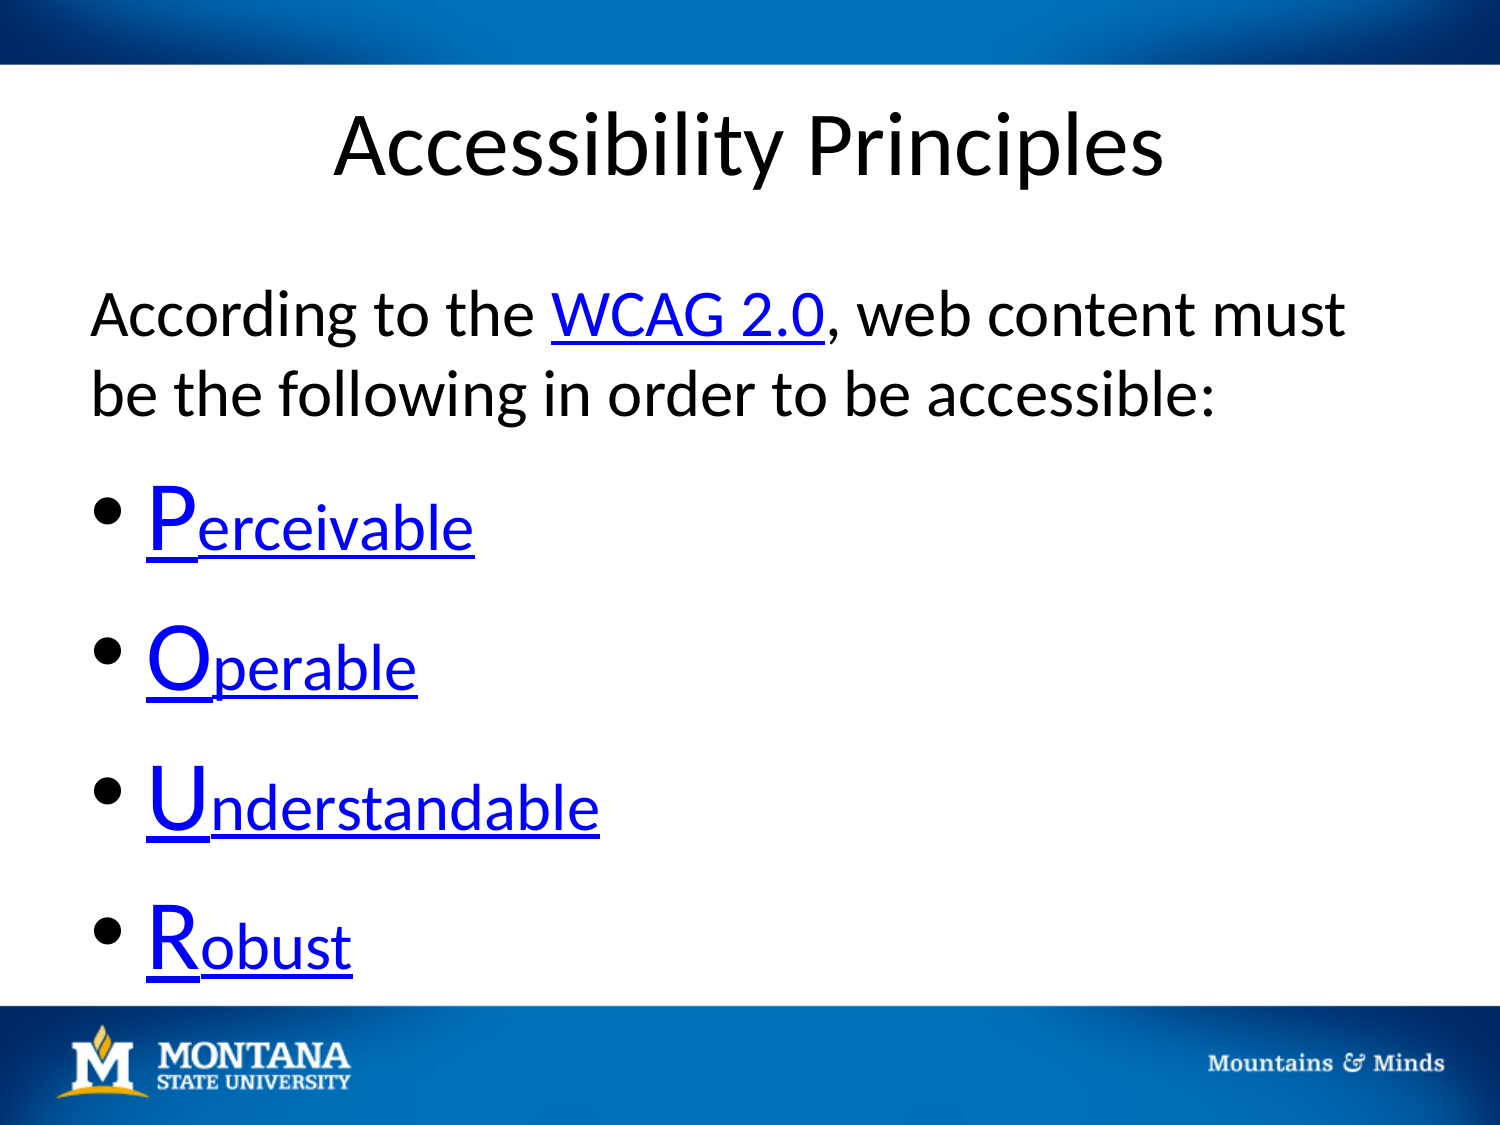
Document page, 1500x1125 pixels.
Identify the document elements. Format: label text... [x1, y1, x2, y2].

list According to the WCAG 2.0, web content must be the following in order to be accessible: Perceivable Operable Understandable Robust [75, 262, 1425, 1005]
picture [0, 0, 1500, 1125]
title Accessibility Principles [75, 45, 1425, 233]
